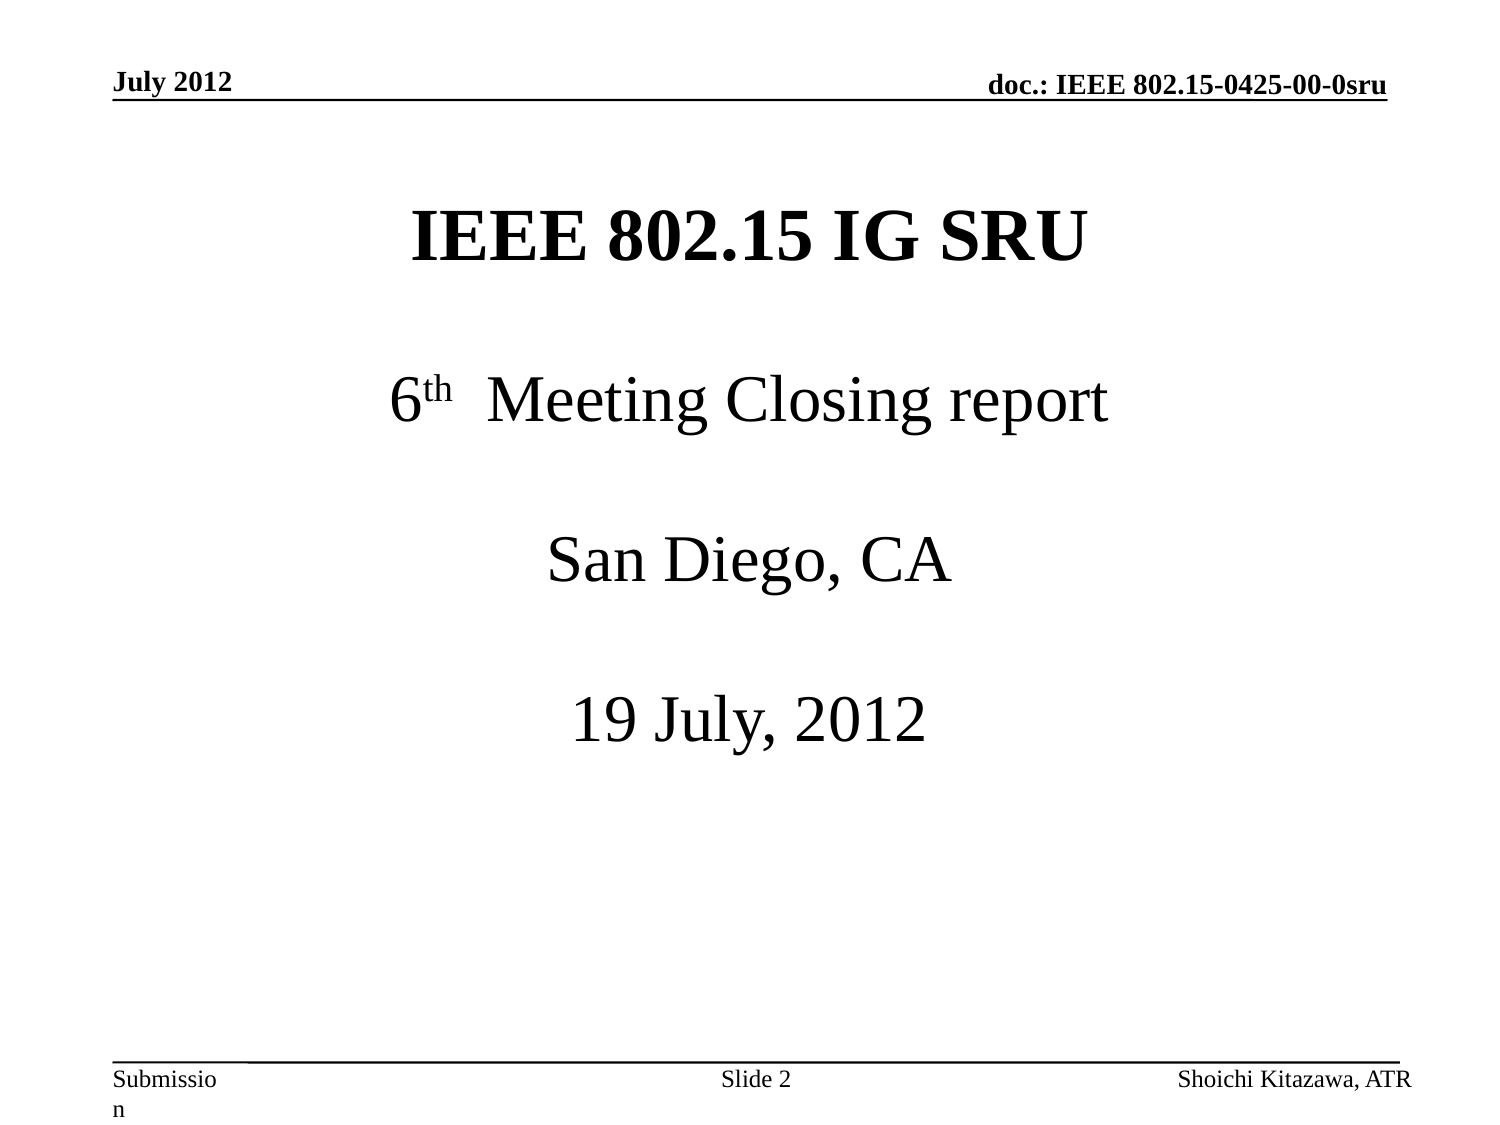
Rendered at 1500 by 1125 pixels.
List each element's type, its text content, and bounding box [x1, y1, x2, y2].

title IEEE 802.15 IG SRU 6th Meeting Closing report San Diego, CA 19 July, 2012 [112, 349, 1388, 591]
slide_number Slide 2 [721, 1062, 792, 1093]
footer Shoichi Kitazawa, ATR [900, 1062, 1413, 1093]
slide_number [112, 62, 375, 98]
